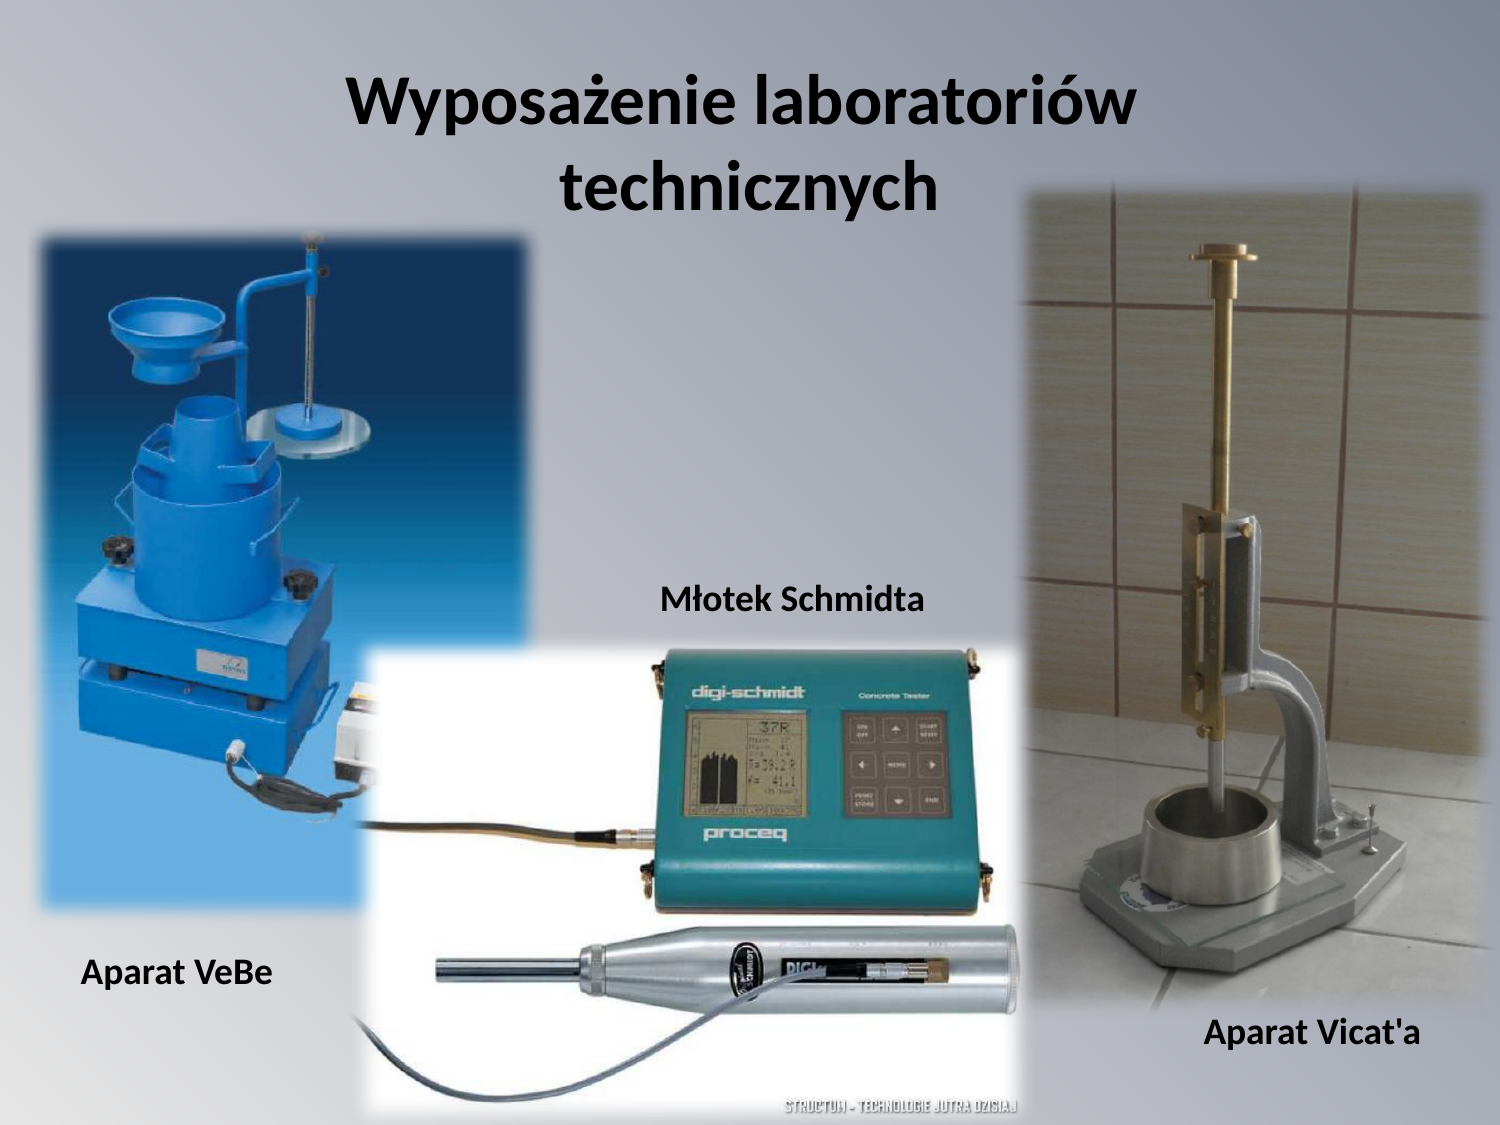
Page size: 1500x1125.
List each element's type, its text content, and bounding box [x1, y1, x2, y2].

text_box Aparat Vicat'a [1188, 1029, 1445, 1060]
title Wyposażenie laboratoriów technicznych [75, 45, 1425, 233]
text_box Aparat VeBe [65, 939, 289, 1000]
text_box Młotek Schmidta [644, 566, 949, 627]
picture [23, 172, 1500, 1125]
